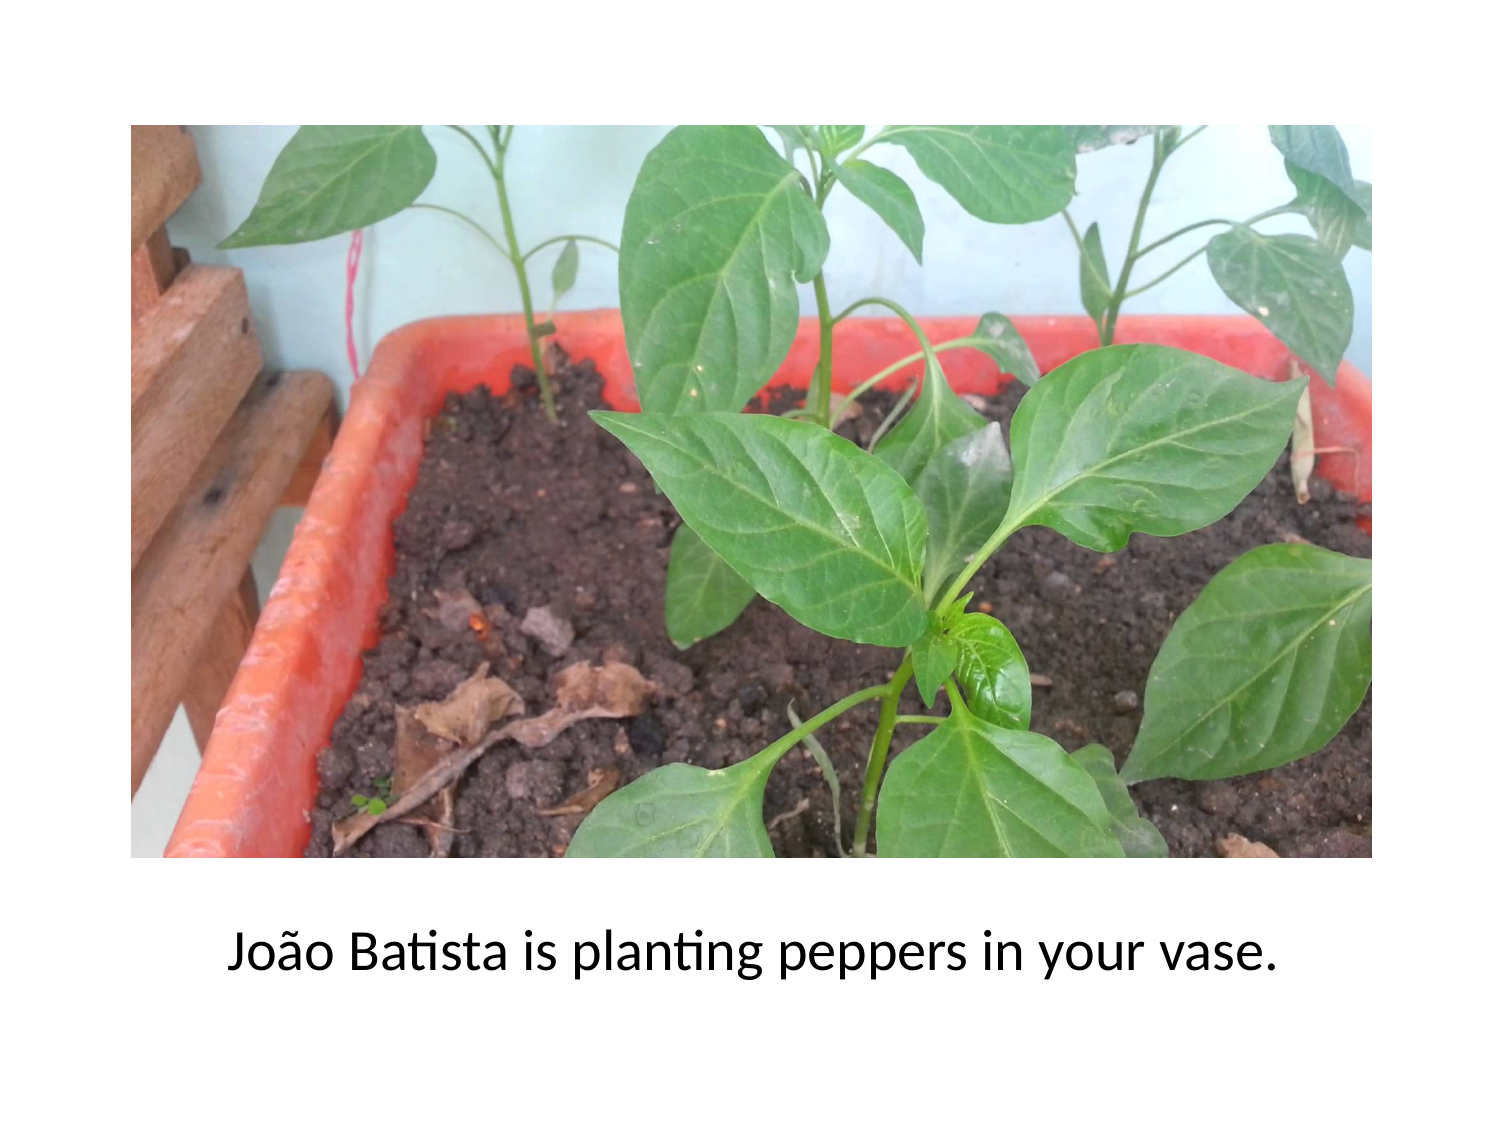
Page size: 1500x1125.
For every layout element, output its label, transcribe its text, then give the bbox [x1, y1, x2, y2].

picture [130, 125, 1372, 858]
text_box João Batista is planting peppers in your vase. [133, 905, 1374, 990]
